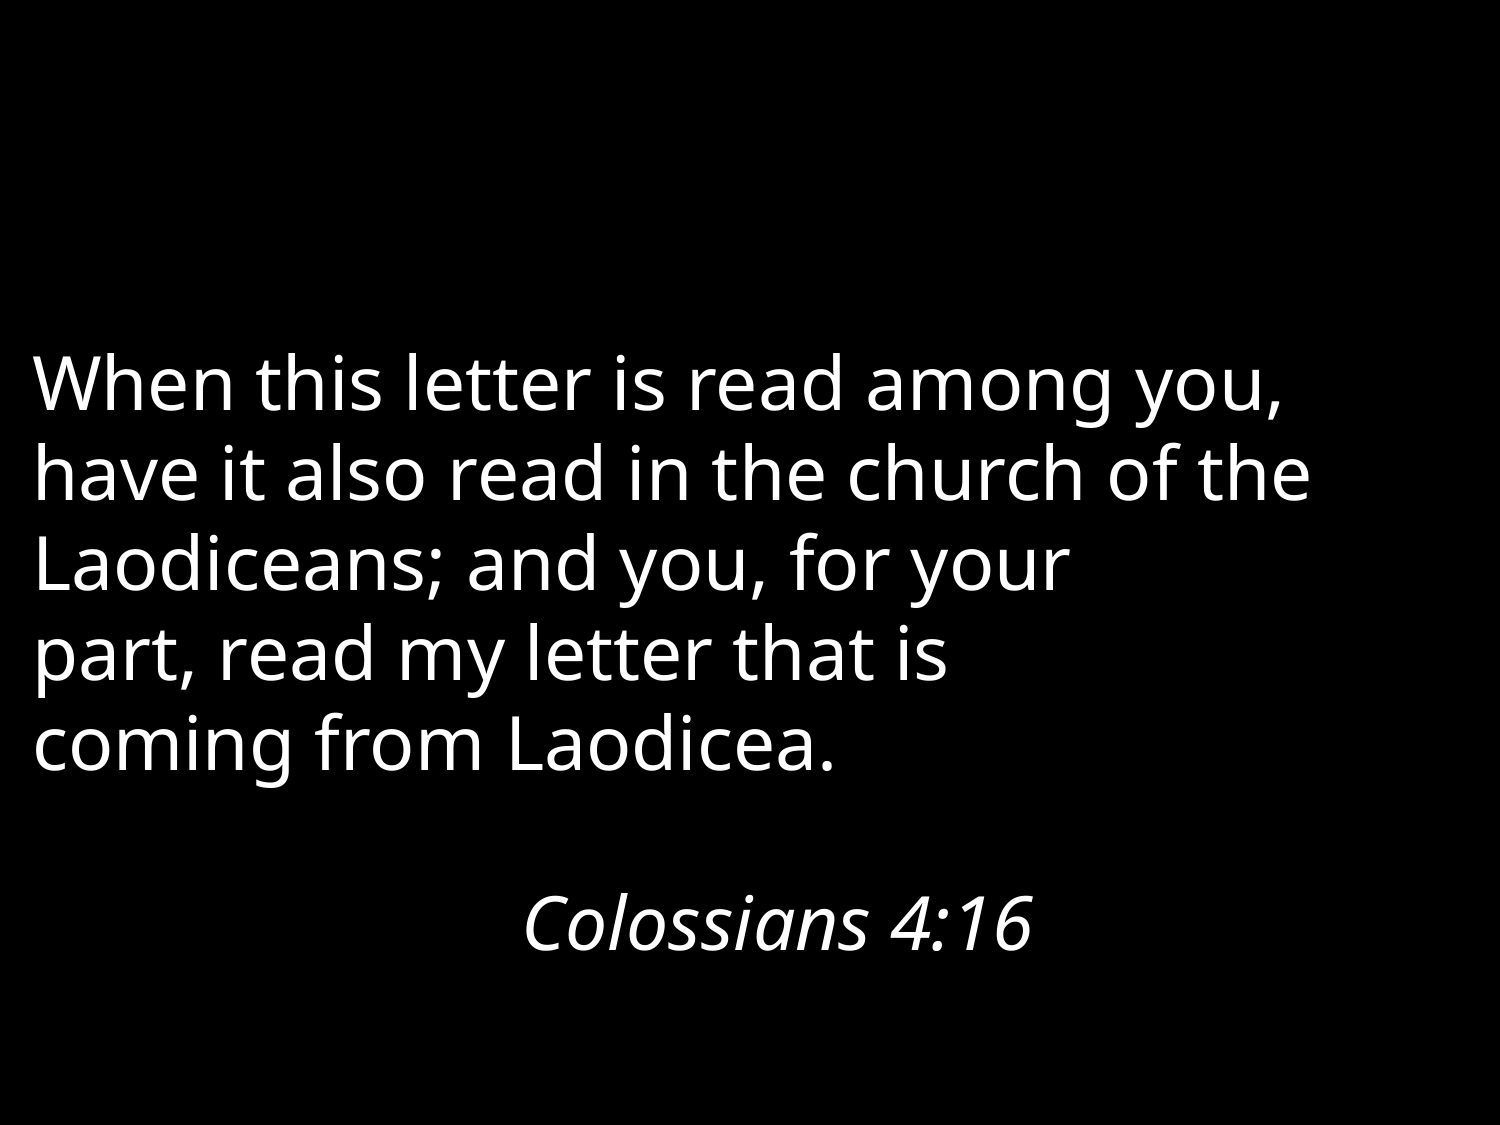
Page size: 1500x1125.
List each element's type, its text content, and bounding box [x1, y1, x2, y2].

text_box When this letter is read among you, have it also read in the church of the Laodiceans; and you, for your part, read my letter that is coming from Laodicea. Colossians 4:16 [17, 327, 1483, 973]
